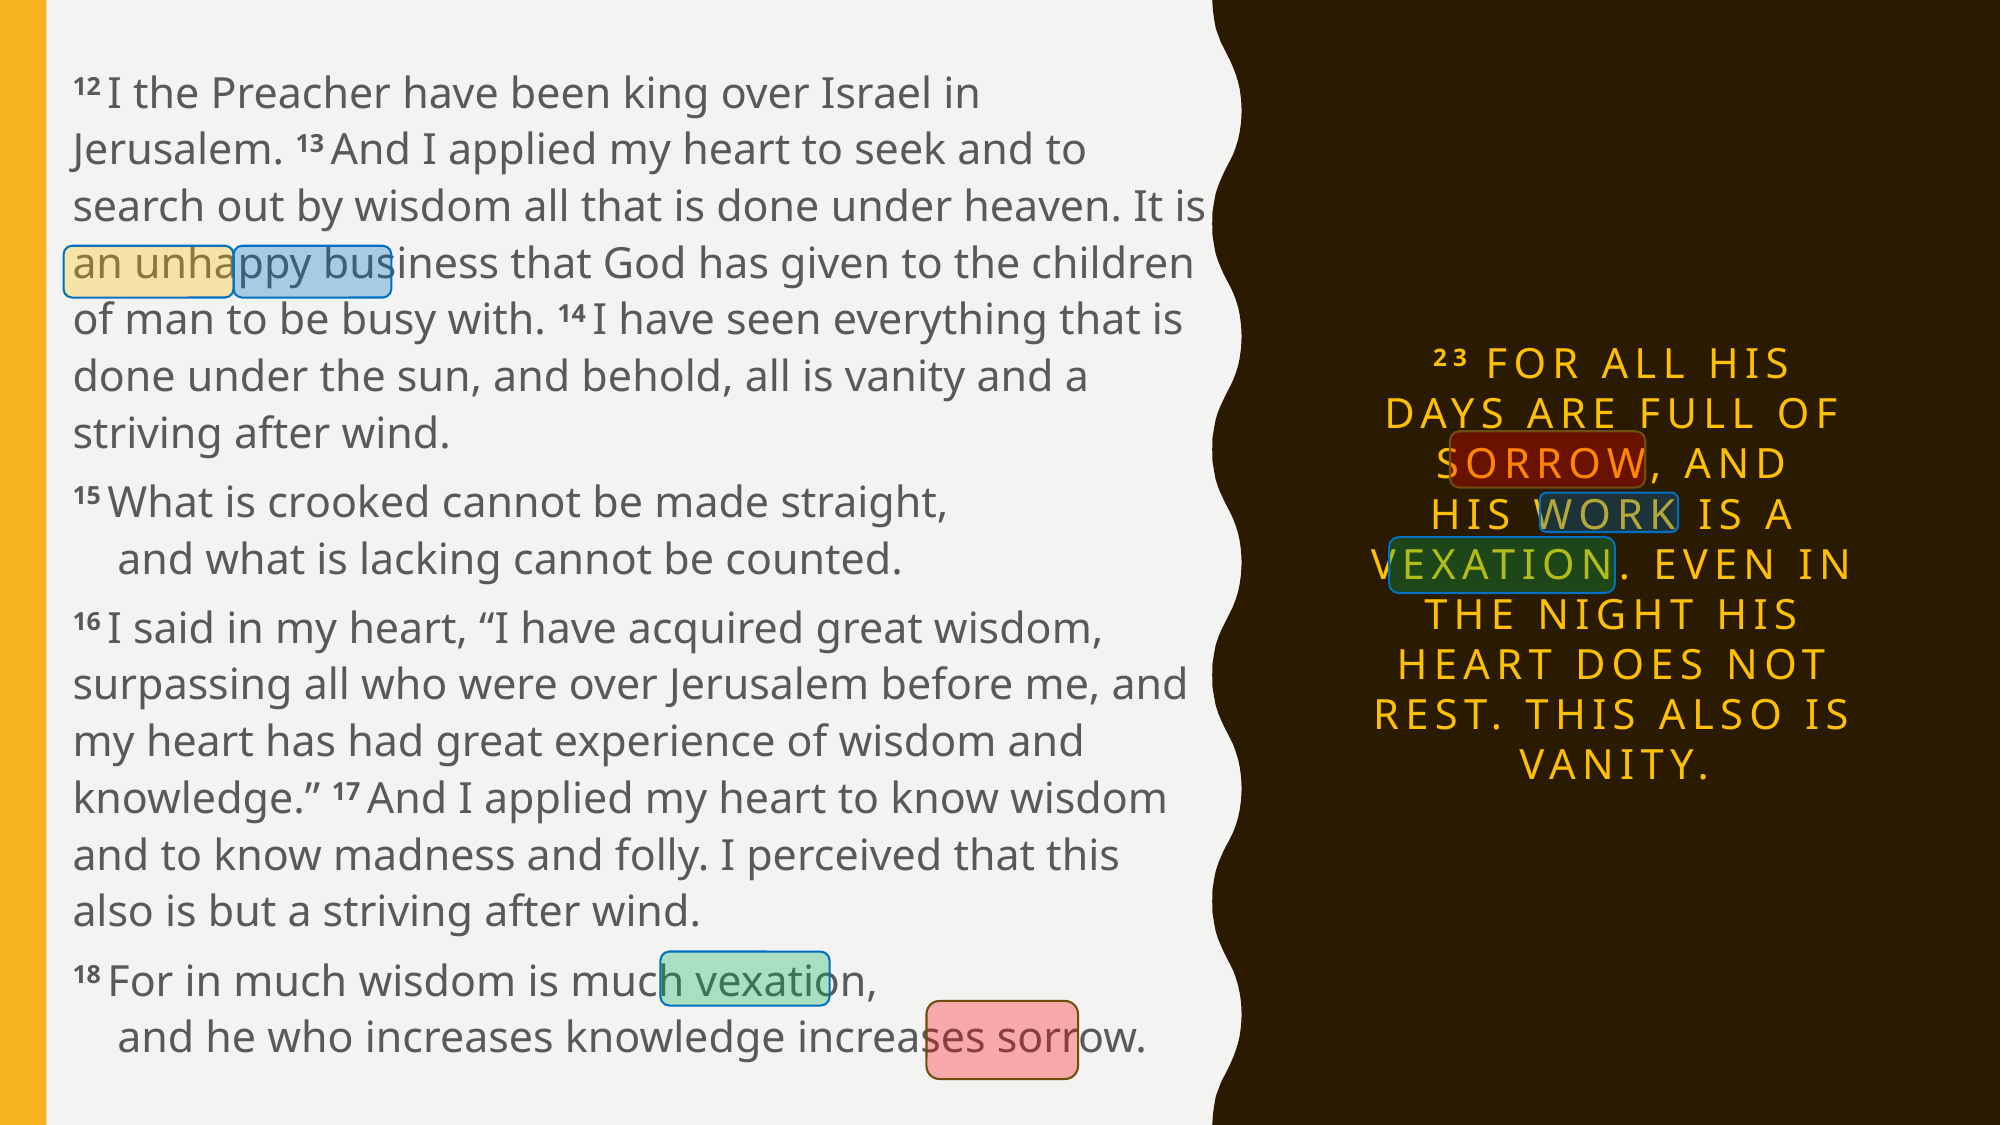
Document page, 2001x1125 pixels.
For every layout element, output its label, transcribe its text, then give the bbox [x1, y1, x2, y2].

text_box [1448, 430, 1647, 489]
text_box [659, 950, 831, 1007]
text_box [925, 999, 1080, 1081]
text_box [234, 244, 393, 299]
text_box [1388, 536, 1616, 595]
title 23 For all his days are full of sorrow, and his work is a vexation. Even in the night his heart does not rest. This also is vanity. [1353, 117, 1875, 1008]
text_box [1538, 491, 1680, 534]
text_box [62, 244, 235, 299]
list 12 I the Preacher have been king over Israel in Jerusalem. 13 And I applied my heart to seek and to search out by wisdom all that is done under heaven. It is an unhappy business that God has given to the children of man to be busy with. 14 I have seen everything that is done under the sun, and behold, all is vanity and a striving after wind. 15 What is crooked cannot be made straight, and what is lacking cannot be counted. 16 I said in my heart, “I have acquired great wisdom, surpassing all who were over Jerusalem before me, and my heart has had great experience of wisdom and knowledge.” 17 And I applied my heart to know wisdom and to know madness and folly. I perceived that this also is but a striving after wind. 18 For in much wisdom is much vexation, and he who increases knowledge increases sorrow. [57, 44, 1227, 1077]
